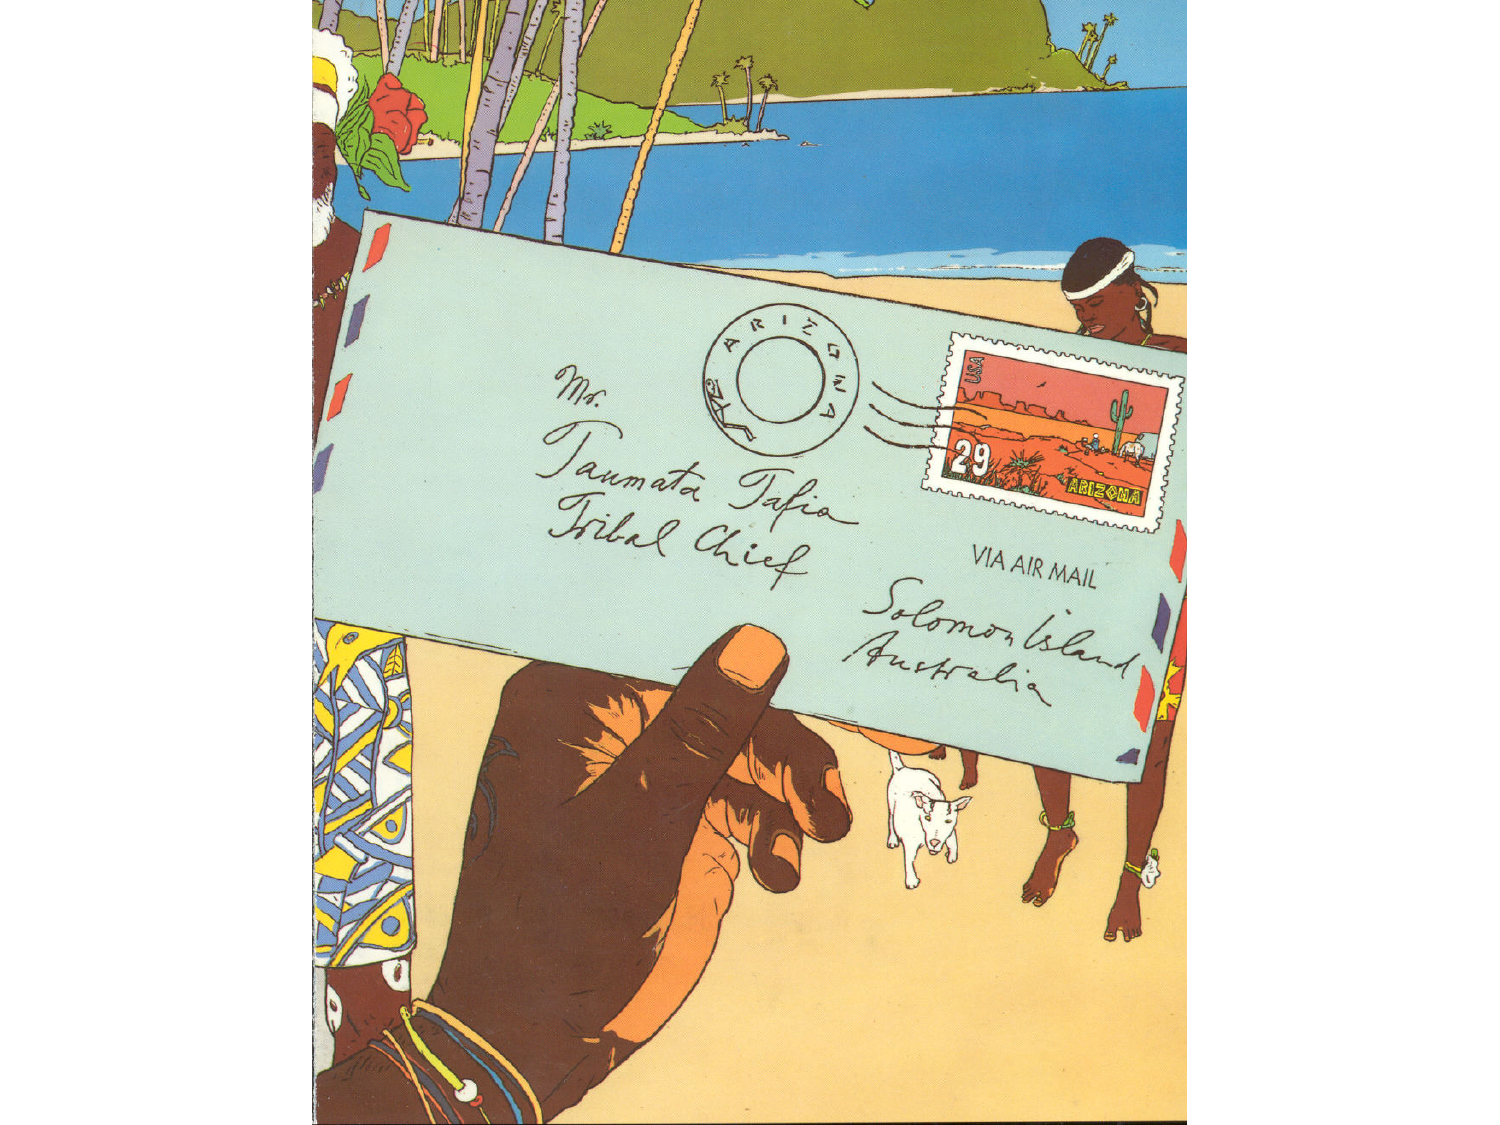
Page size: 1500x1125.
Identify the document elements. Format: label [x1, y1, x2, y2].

picture [312, 0, 1188, 1125]
